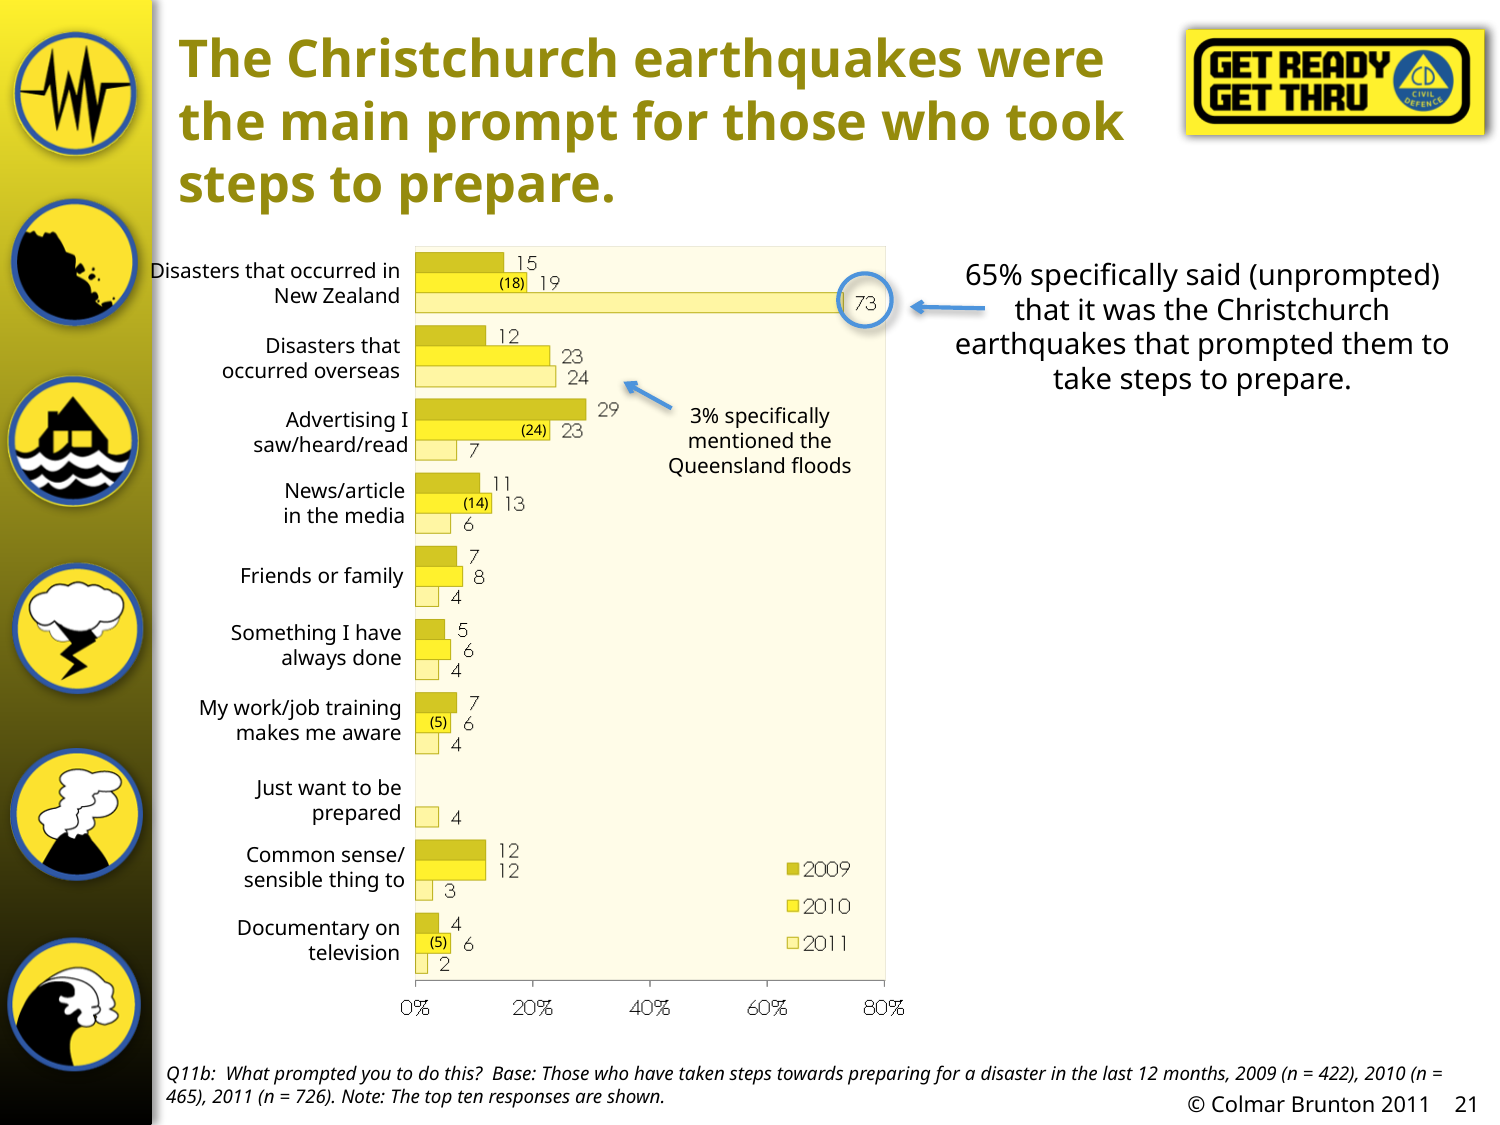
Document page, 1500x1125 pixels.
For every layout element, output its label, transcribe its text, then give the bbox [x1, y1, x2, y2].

text_box Friends or family [225, 555, 376, 596]
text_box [381, 215, 926, 1041]
picture [1186, 29, 1485, 135]
text_box Common sense/ sensible thing to [142, 833, 376, 899]
picture [0, 914, 170, 1085]
title The Christchurch earthquakes were the main prompt for those who took steps to prepare. [163, 49, 1189, 190]
text_box Documentary on television [205, 907, 376, 972]
text_box Disasters that occurred in New Zealand [134, 250, 376, 316]
picture [0, 716, 172, 901]
text_box Disasters that occurred overseas [162, 325, 376, 391]
text_box 2009 [909, 309, 926, 316]
picture [0, 354, 169, 714]
text_box 65% specifically said (unprompted) that it was the Christchurch earthquakes that prompted them to take steps to prepare. [940, 248, 1465, 403]
text_box Q11b: What prompted you to do this? Base: Those who have taken steps towards preparing for a disaster in the last 12 months, 2009 (n = 422), 2010 (n = 465), 2011 (n = 726). Note: The top ten responses are shown. [151, 1054, 1500, 1115]
text_box News/article in the media [251, 470, 376, 536]
text_box My work/job training makes me aware [147, 687, 376, 752]
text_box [623, 381, 672, 409]
text_box Something I have always done [191, 612, 376, 677]
text_box Advertising I saw/heard/read [193, 398, 376, 464]
text_box Just want to be prepared [183, 767, 376, 832]
picture [0, 17, 189, 340]
